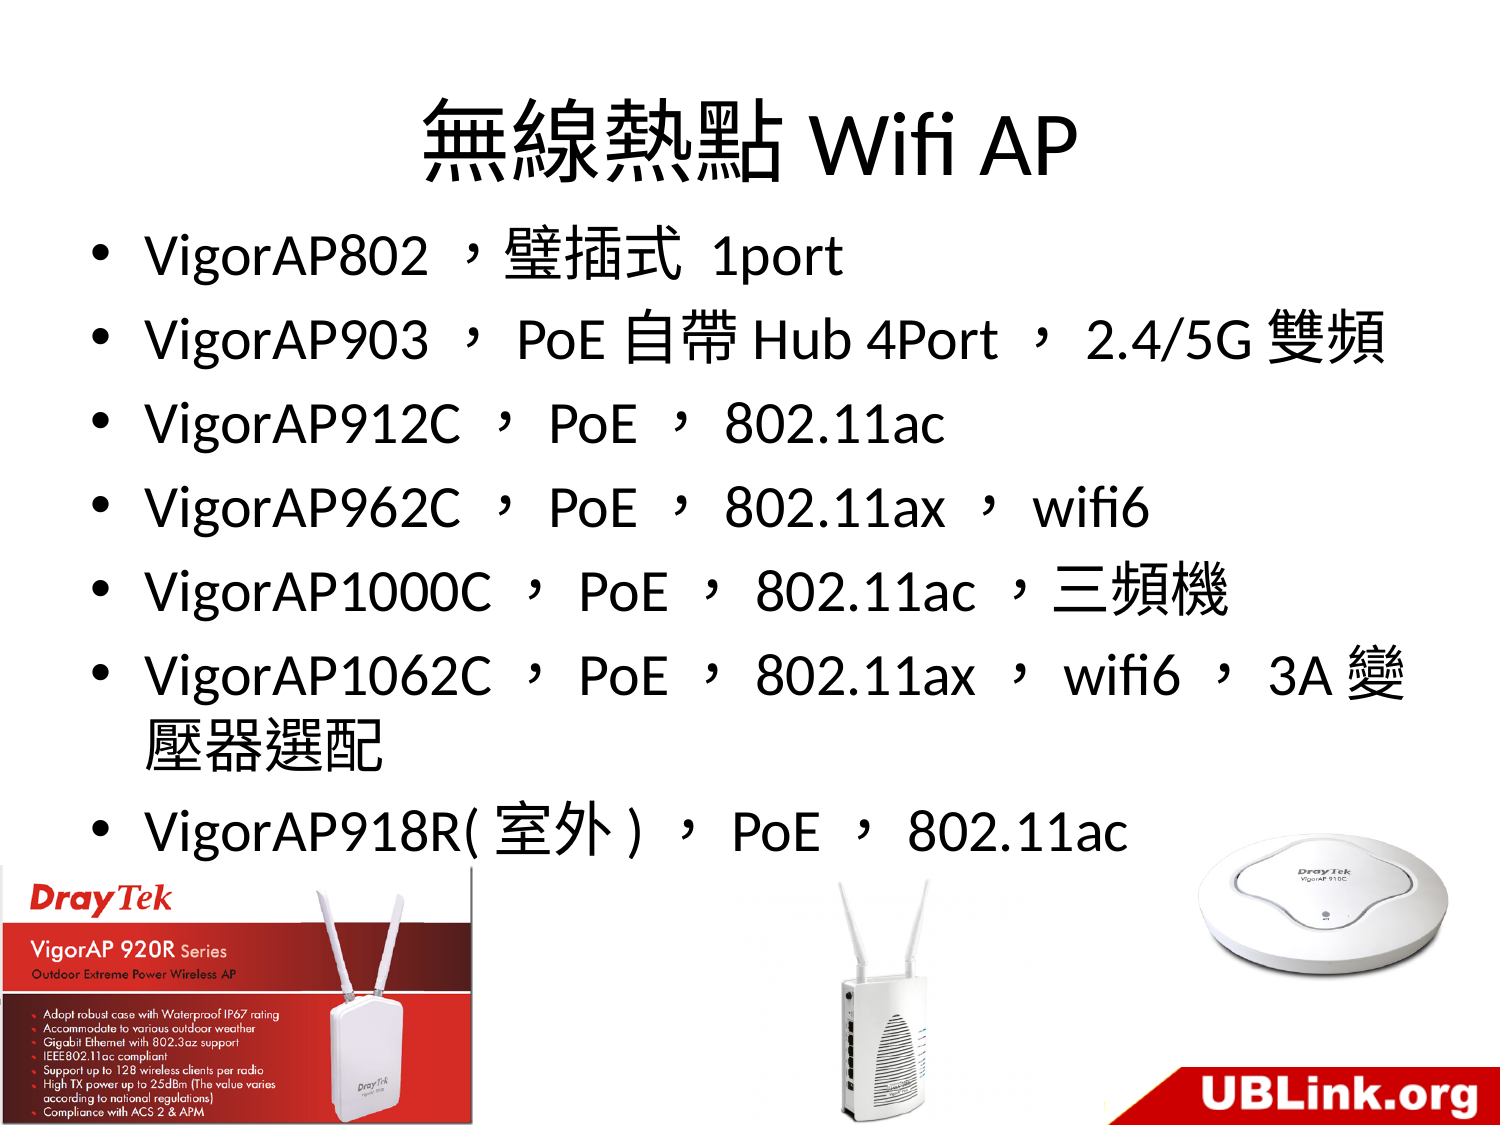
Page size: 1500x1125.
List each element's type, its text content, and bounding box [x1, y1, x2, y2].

picture [1186, 774, 1459, 1048]
picture [726, 874, 1039, 1125]
picture [0, 865, 473, 1125]
title 無線熱點Wifi AP [75, 45, 1425, 208]
picture [1104, 1067, 1500, 1125]
list VigorAP802，璧插式 1port VigorAP903，PoE自帶Hub 4Port，2.4/5G雙頻 VigorAP912C，PoE，802.11ac VigorAP962C，PoE，802.11ax，wifi6 VigorAP1000C，PoE，802.11ac，三頻機 VigorAP1062C，PoE，802.11ax，wifi6，3A變壓器選配 VigorAP918R(室外)，PoE，802.11ac [75, 208, 1459, 882]
